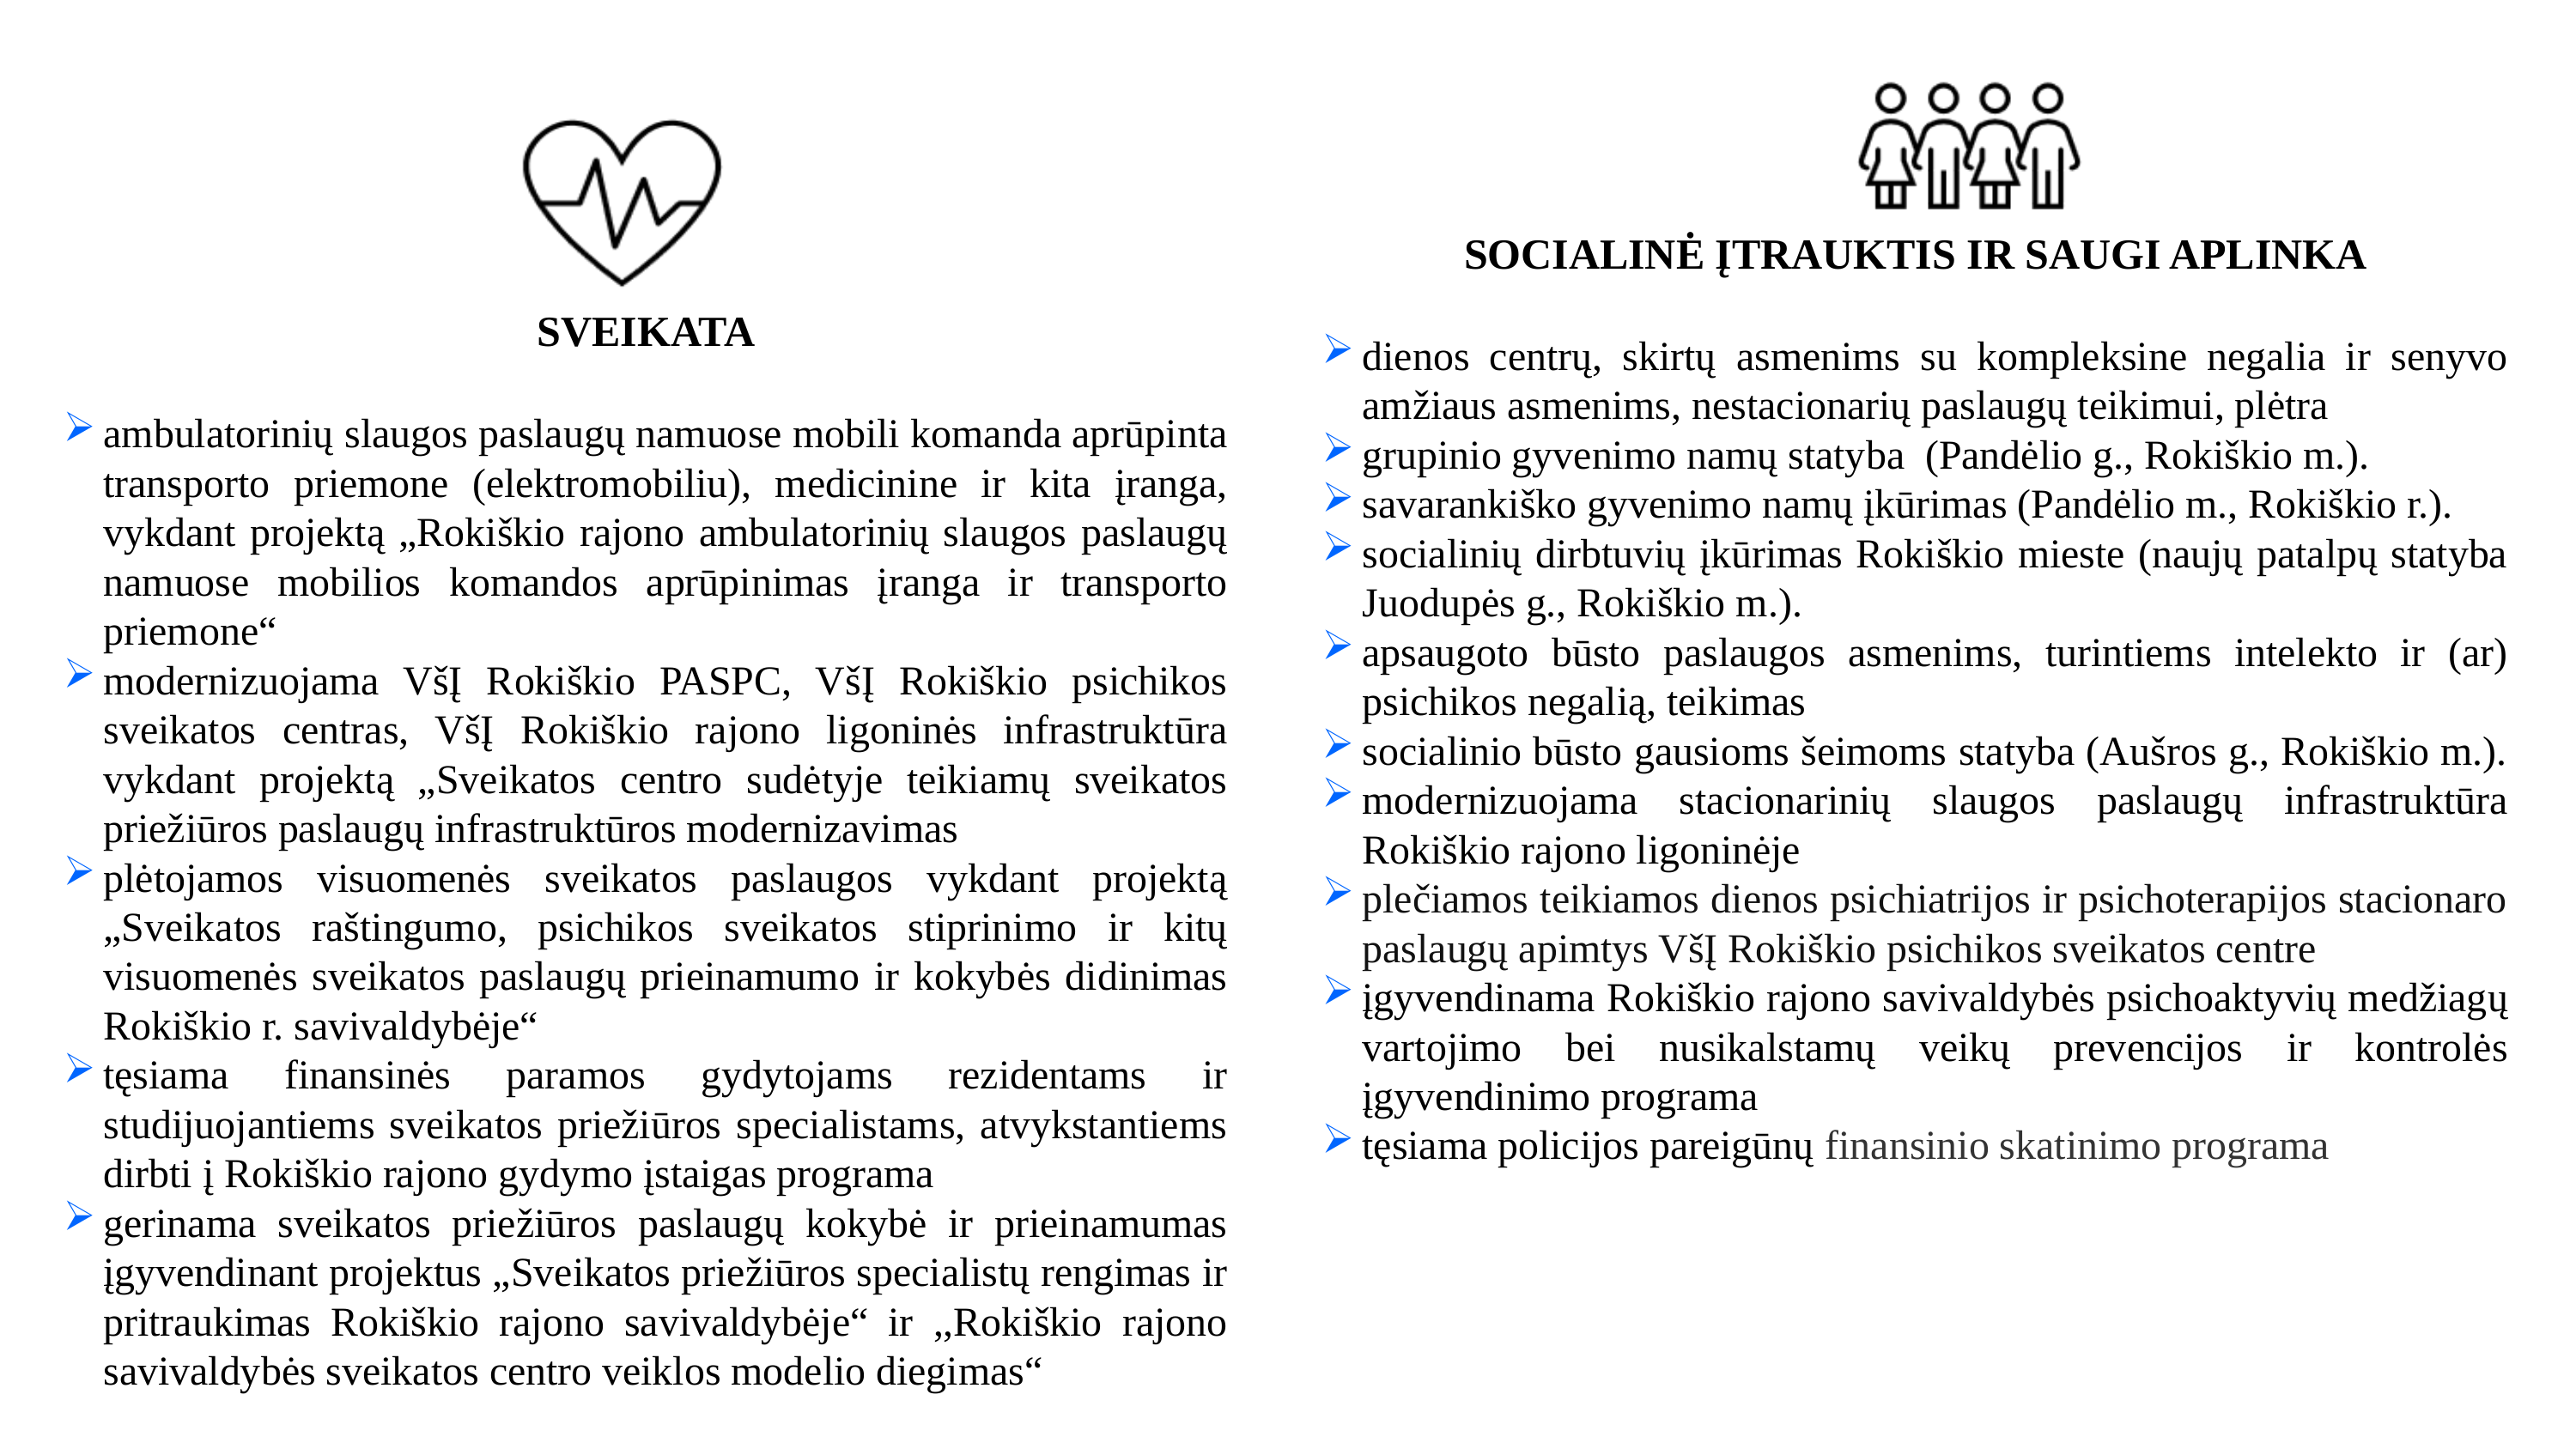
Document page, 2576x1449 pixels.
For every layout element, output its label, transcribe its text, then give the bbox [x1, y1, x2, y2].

picture [483, 80, 762, 328]
picture [1845, 26, 2093, 274]
text_box SOCIALINĖ ĮTRAUKTIS IR SAUGI APLINKA dienos centrų, skirtų asmenims su kompleksine negalia ir senyvo amžiaus asmenims, nestacionarių paslaugų teikimui, plėtra grupinio gyvenimo namų statyba (Pandėlio g., Rokiškio m.). savarankiško gyvenimo namų įkūrimas (Pandėlio m., Rokiškio r.). socialinių dirbtuvių įkūrimas Rokiškio mieste (naujų patalpų statyba Juodupės g., Rokiškio m.). apsaugoto būsto paslaugos asmenims, turintiems intelekto ir (ar) psichikos negalią, teikimas socialinio būsto gausioms šeimoms statyba (Aušros g., Rokiškio m.). modernizuojama stacionarinių slaugos paslaugų infrastruktūra Rokiškio rajono ligoninėje plečiamos teikiamos dienos psichiatrijos ir psichoterapijos stacionaro paslaugų apimtys VšĮ Rokiškio psichikos sveikatos centre įgyvendinama Rokiškio rajono savivaldybės psichoaktyvių medžiagų vartojimo bei nusikalstamų veikų prevencijos ir kontrolės įgyvendinimo programa tęsiama policijos pareigūnų finansinio skatinimo programa [1309, 220, 2523, 1252]
text_box SVEIKATA ambulatorinių slaugos paslaugų namuose mobili komanda aprūpinta transporto priemone (elektromobiliu), medicinine ir kita įranga, vykdant projektą „Rokiškio rajono ambulatorinių slaugos paslaugų namuose mobilios komandos aprūpinimas įranga ir transporto priemone“ modernizuojama VšĮ Rokiškio PASPC, VšĮ Rokiškio psichikos sveikatos centras, VšĮ Rokiškio rajono ligoninės infrastruktūra vykdant projektą „Sveikatos centro sudėtyje teikiamų sveikatos priežiūros paslaugų infrastruktūros modernizavimas plėtojamos visuomenės sveikatos paslaugos vykdant projektą „Sveikatos raštingumo, psichikos sveikatos stiprinimo ir kitų visuomenės sveikatos paslaugų prieinamumo ir kokybės didinimas Rokiškio r. savivaldybėje“ tęsiama finansinės paramos gydytojams rezidentams ir studijuojantiems sveikatos priežiūros specialistams, atvykstantiems dirbti į Rokiškio rajono gydymo įstaigas programa gerinama sveikatos priežiūros paslaugų kokybė ir prieinamumas įgyvendinant projektus „Sveikatos priežiūros specialistų rengimas ir pritraukimas Rokiškio rajono savivaldybėje“ ir ,,Rokiškio rajono savivaldybės sveikatos centro veiklos modelio diegimas“ [51, 297, 1242, 1400]
